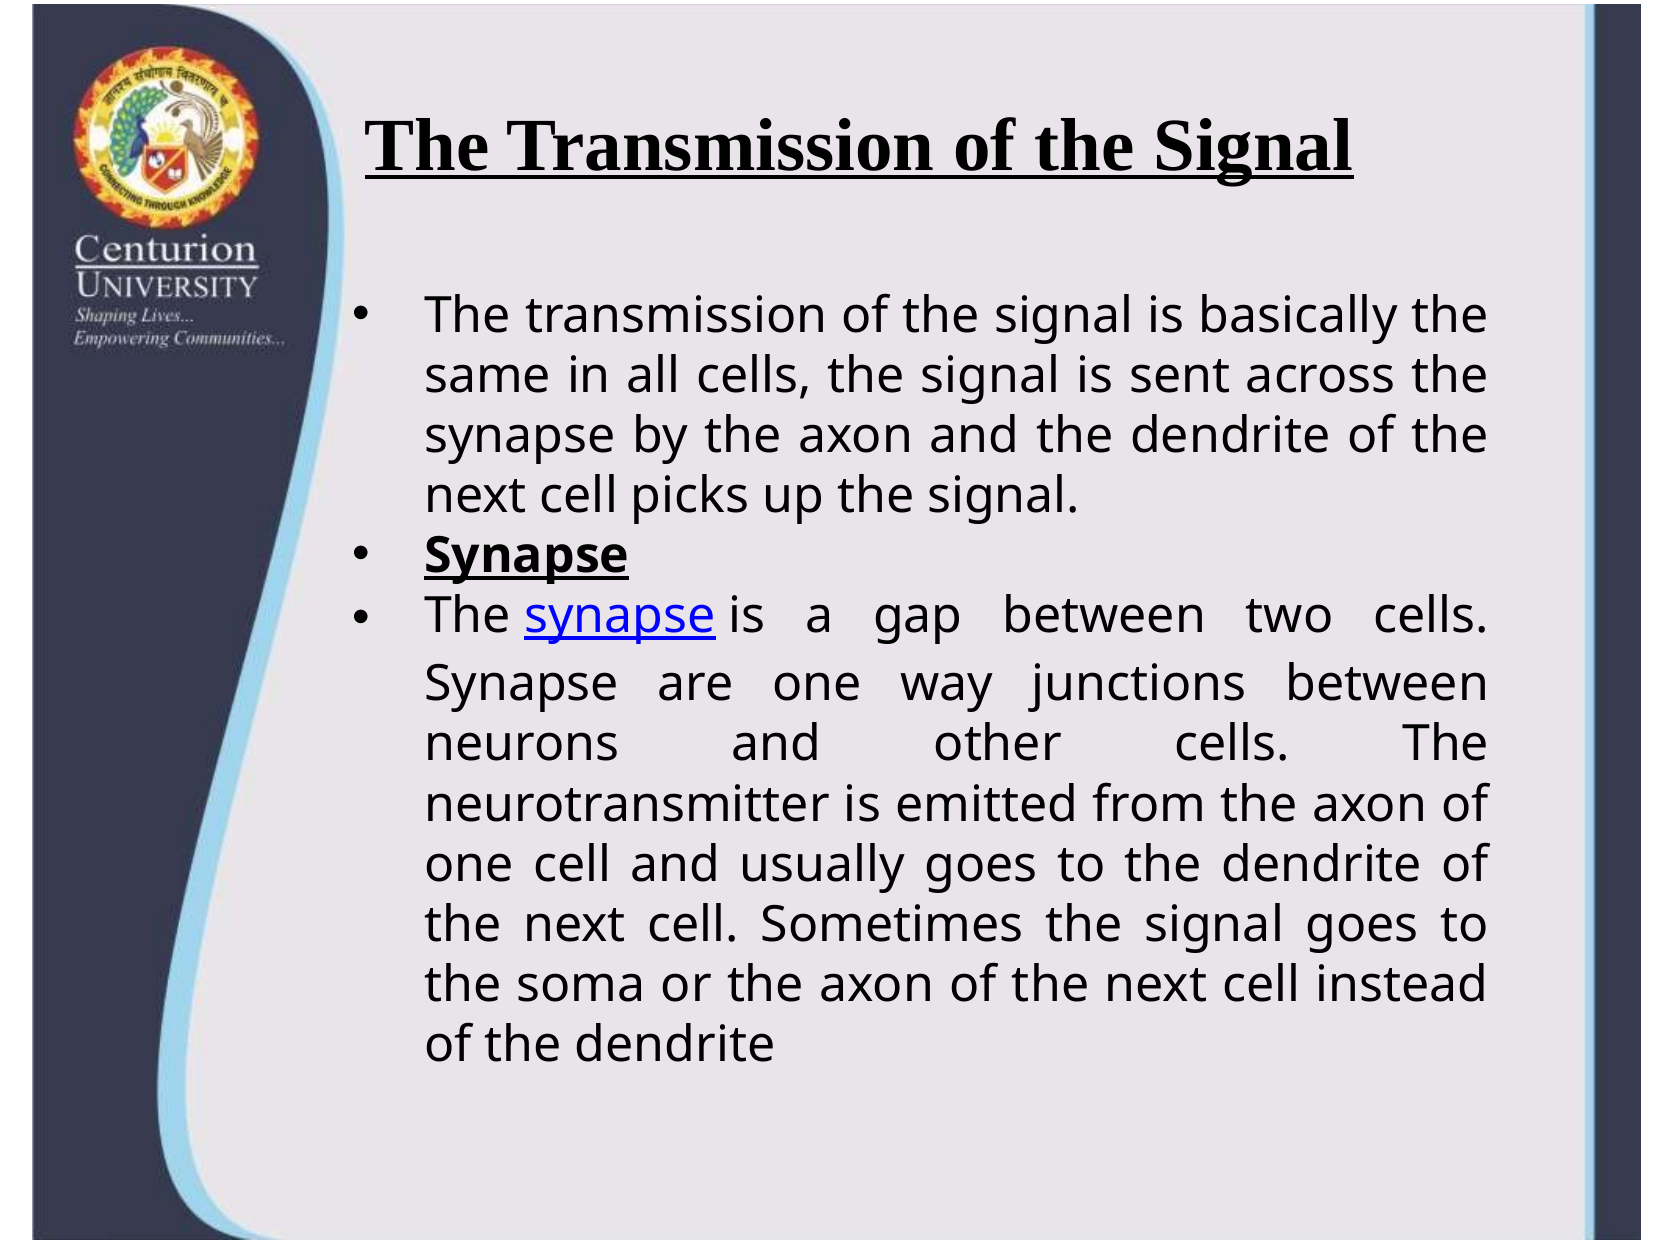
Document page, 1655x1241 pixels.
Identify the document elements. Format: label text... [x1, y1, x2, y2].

title The Transmission of the Signal [364, 95, 1509, 210]
list The transmission of the signal is basically the same in all cells, the signal is sent across the synapse by the axon and the dendrite of the next cell picks up the signal. Synapse The synapse is a gap between two cells. Synapse are one way junctions between neurons and other cells. The neurotransmitter is emitted from the axon of one cell and usually goes to the dendrite of the next cell. Sometimes the signal goes to the soma or the axon of the next cell instead of the dendrite [352, 282, 1490, 1077]
picture [32, 4, 1641, 1240]
